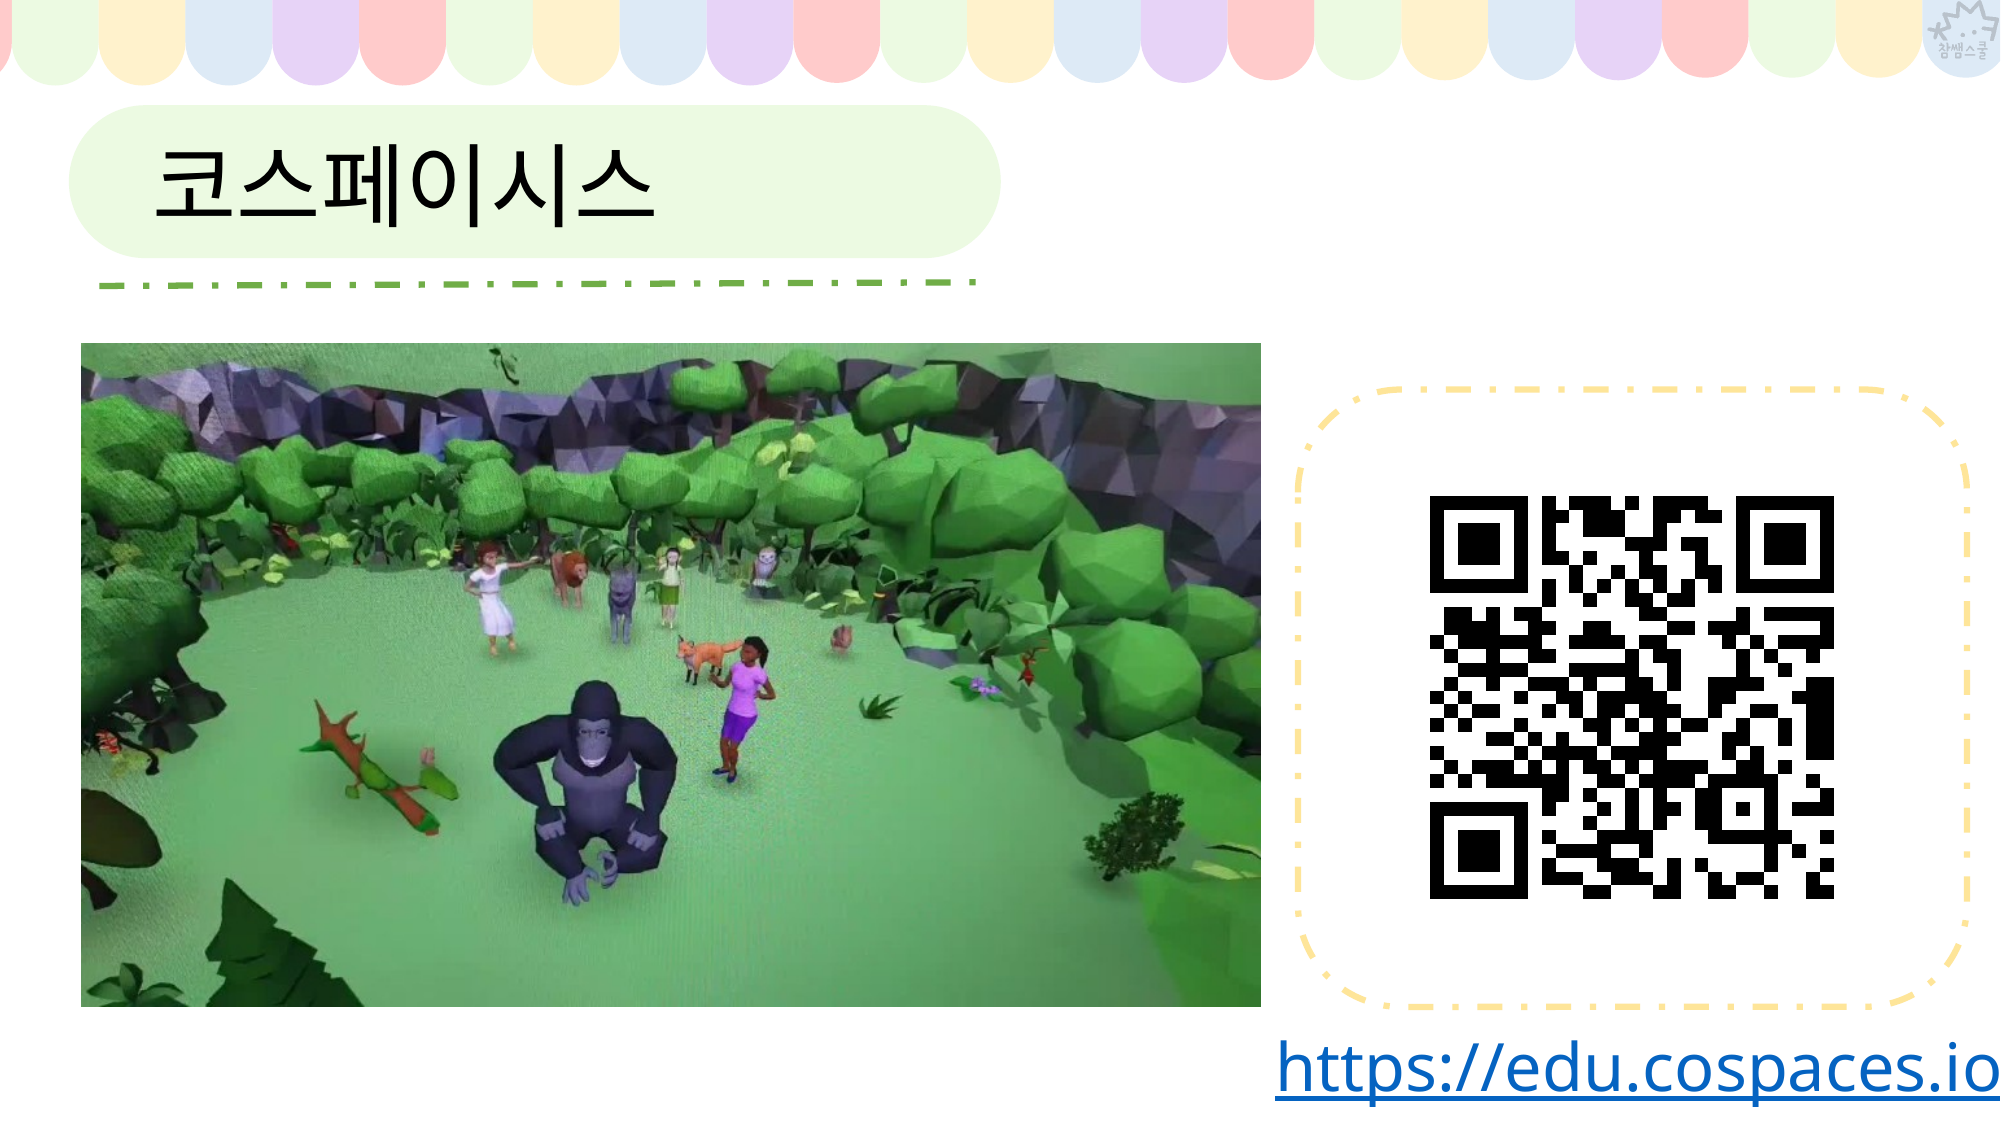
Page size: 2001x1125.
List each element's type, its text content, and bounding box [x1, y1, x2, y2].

picture [81, 343, 1261, 1008]
picture [1412, 480, 1850, 916]
text_box https://edu.cospaces.io/ [1260, 1016, 2000, 1125]
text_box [68, 104, 1002, 287]
text_box [1297, 389, 1968, 1007]
title 코스페이시스 [137, 82, 1863, 300]
